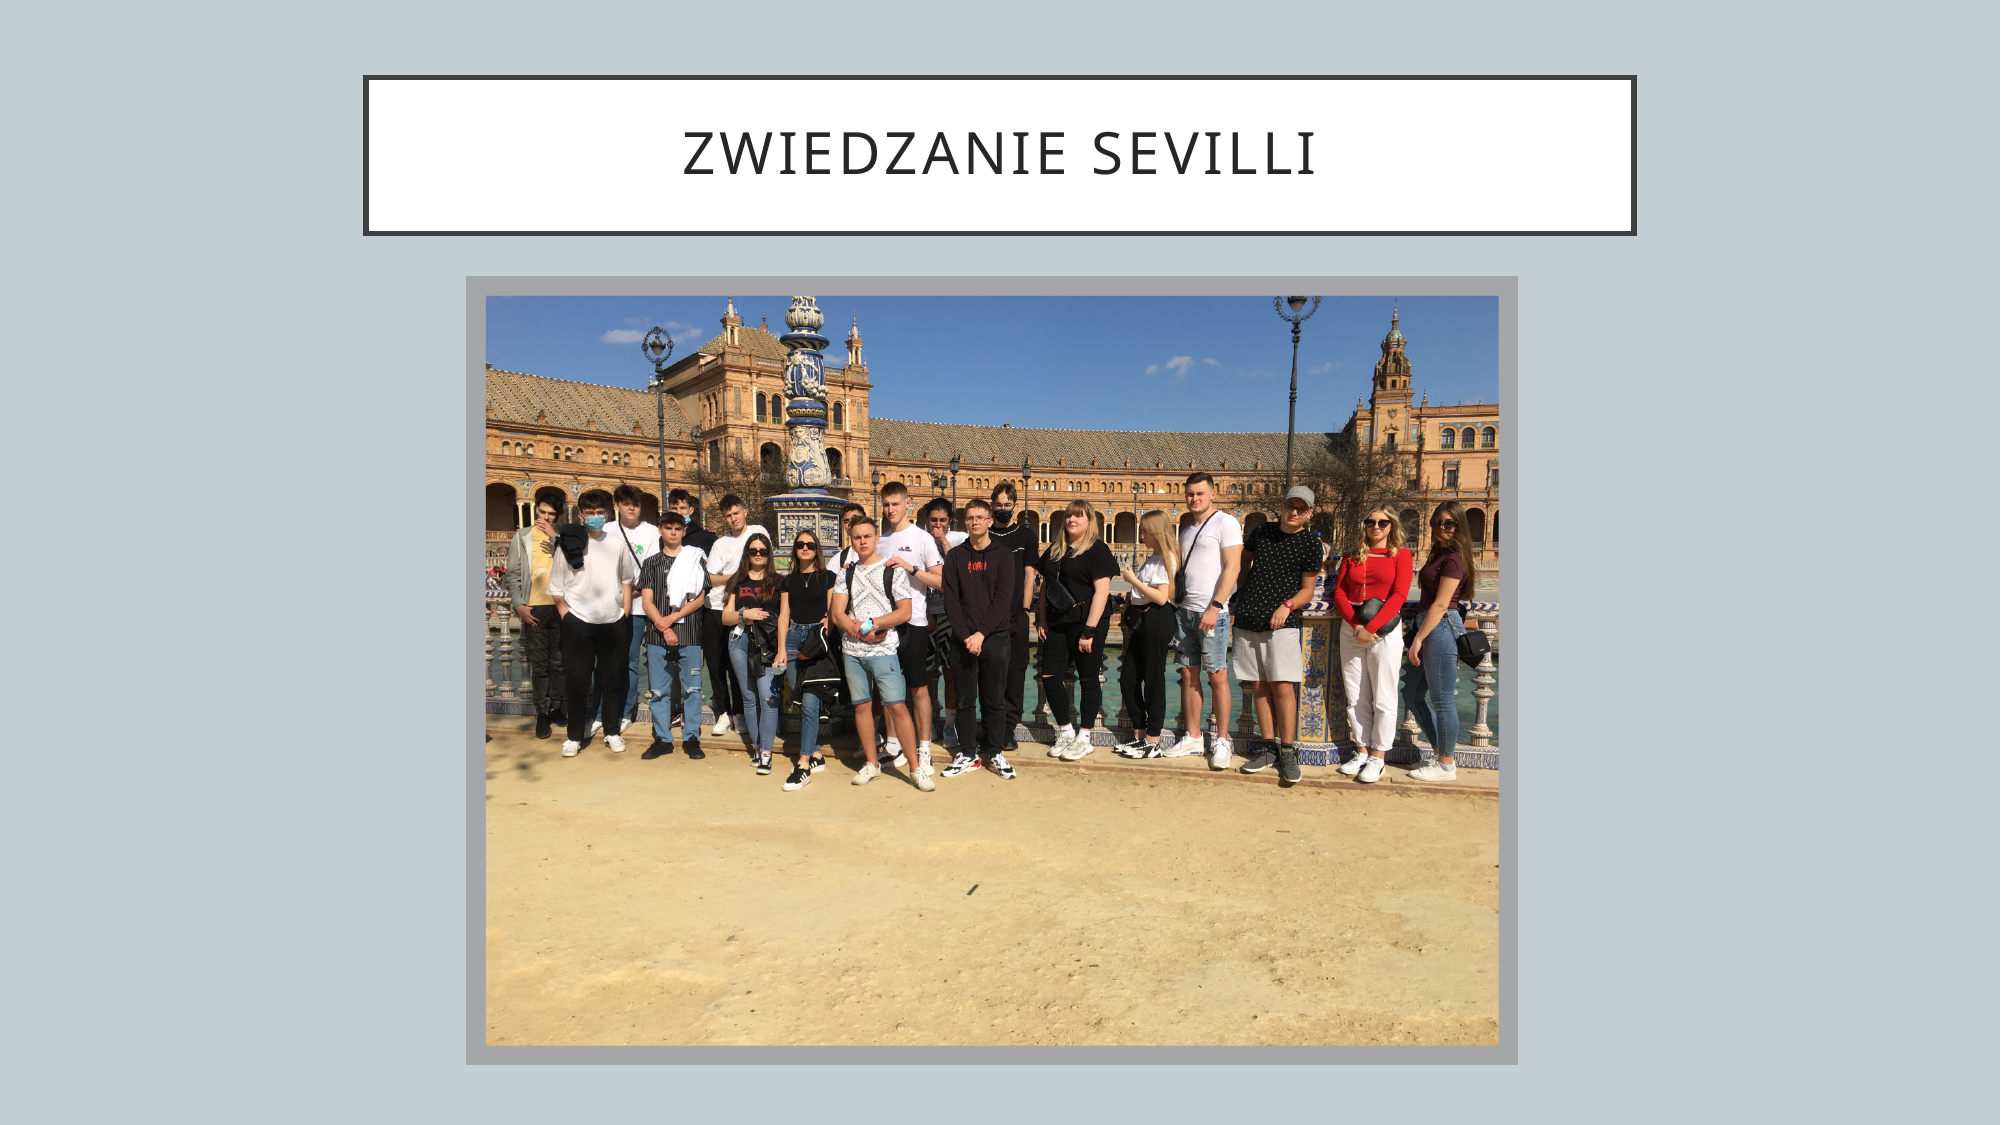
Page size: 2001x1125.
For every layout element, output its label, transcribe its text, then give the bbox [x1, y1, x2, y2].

picture [466, 276, 1518, 1065]
title Zwiedzanie sevilli [363, 75, 1637, 236]
